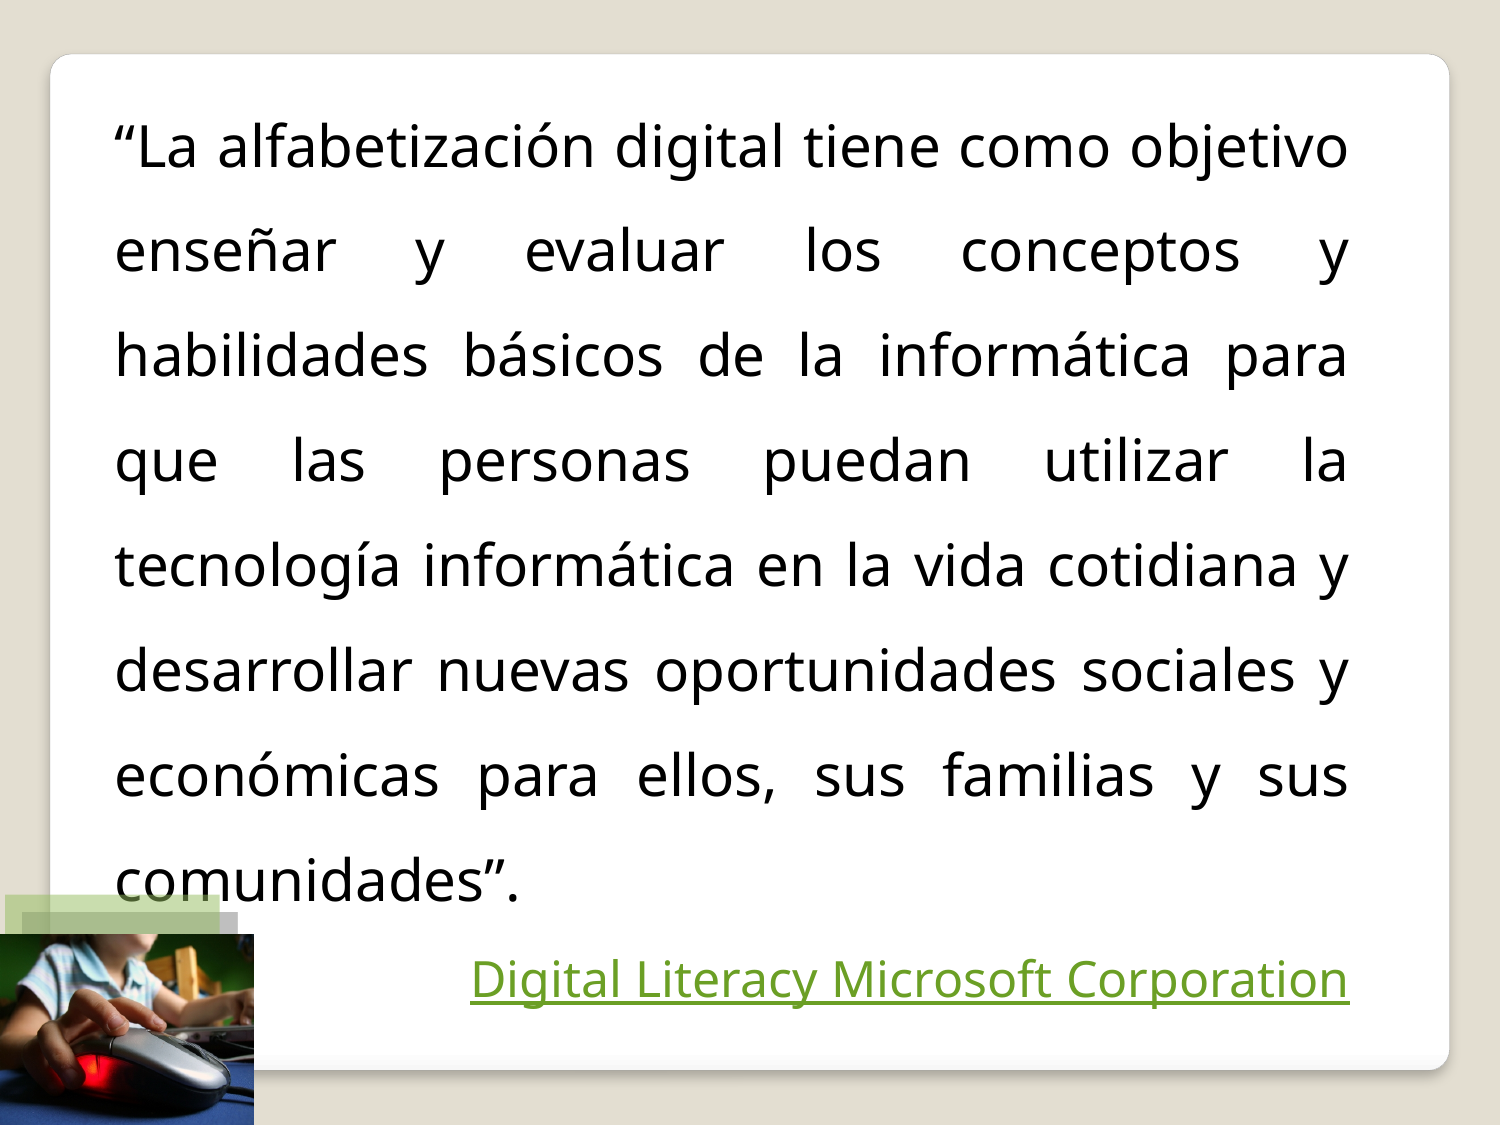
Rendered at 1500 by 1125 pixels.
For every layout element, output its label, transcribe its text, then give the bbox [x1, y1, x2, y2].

picture [0, 934, 255, 1125]
text_box “La alfabetización digital tiene como objetivo enseñar y evaluar los conceptos y habilidades básicos de la informática para que las personas puedan utilizar la tecnología informática en la vida cotidiana y desarrollar nuevas oportunidades sociales y económicas para ellos, sus familias y sus comunidades”. Digital Literacy Microsoft Corporation [100, 66, 1365, 1023]
text_box [5, 894, 220, 933]
